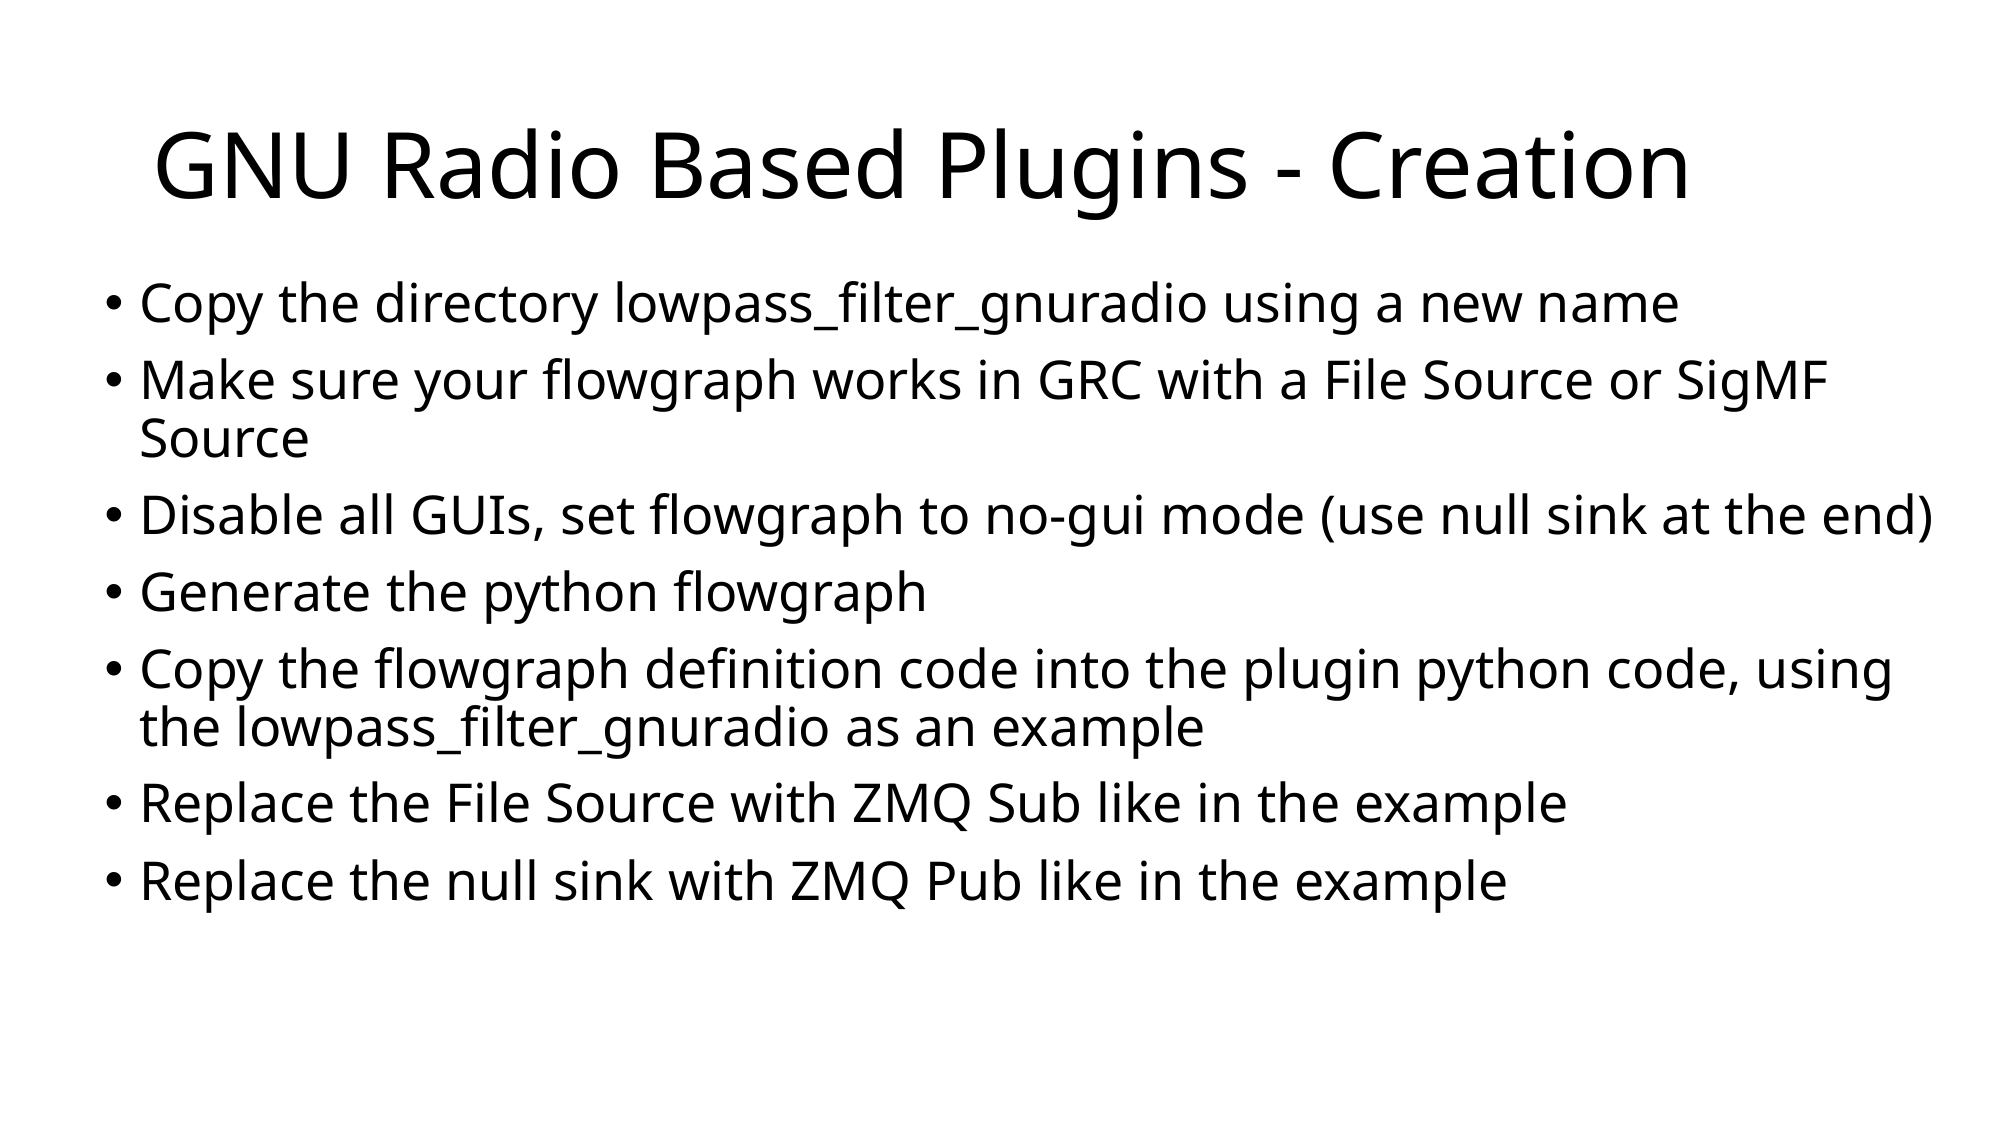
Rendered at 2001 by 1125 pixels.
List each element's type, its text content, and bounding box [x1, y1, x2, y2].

list Copy the directory lowpass_filter_gnuradio using a new name Make sure your flowgraph works in GRC with a File Source or SigMF Source Disable all GUIs, set flowgraph to no-gui mode (use null sink at the end) Generate the python flowgraph Copy the flowgraph definition code into the plugin python code, using the lowpass_filter_gnuradio as an example Replace the File Source with ZMQ Sub like in the example Replace the null sink with ZMQ Pub like in the example [89, 268, 1958, 983]
title GNU Radio Based Plugins - Creation [137, 59, 1863, 268]
